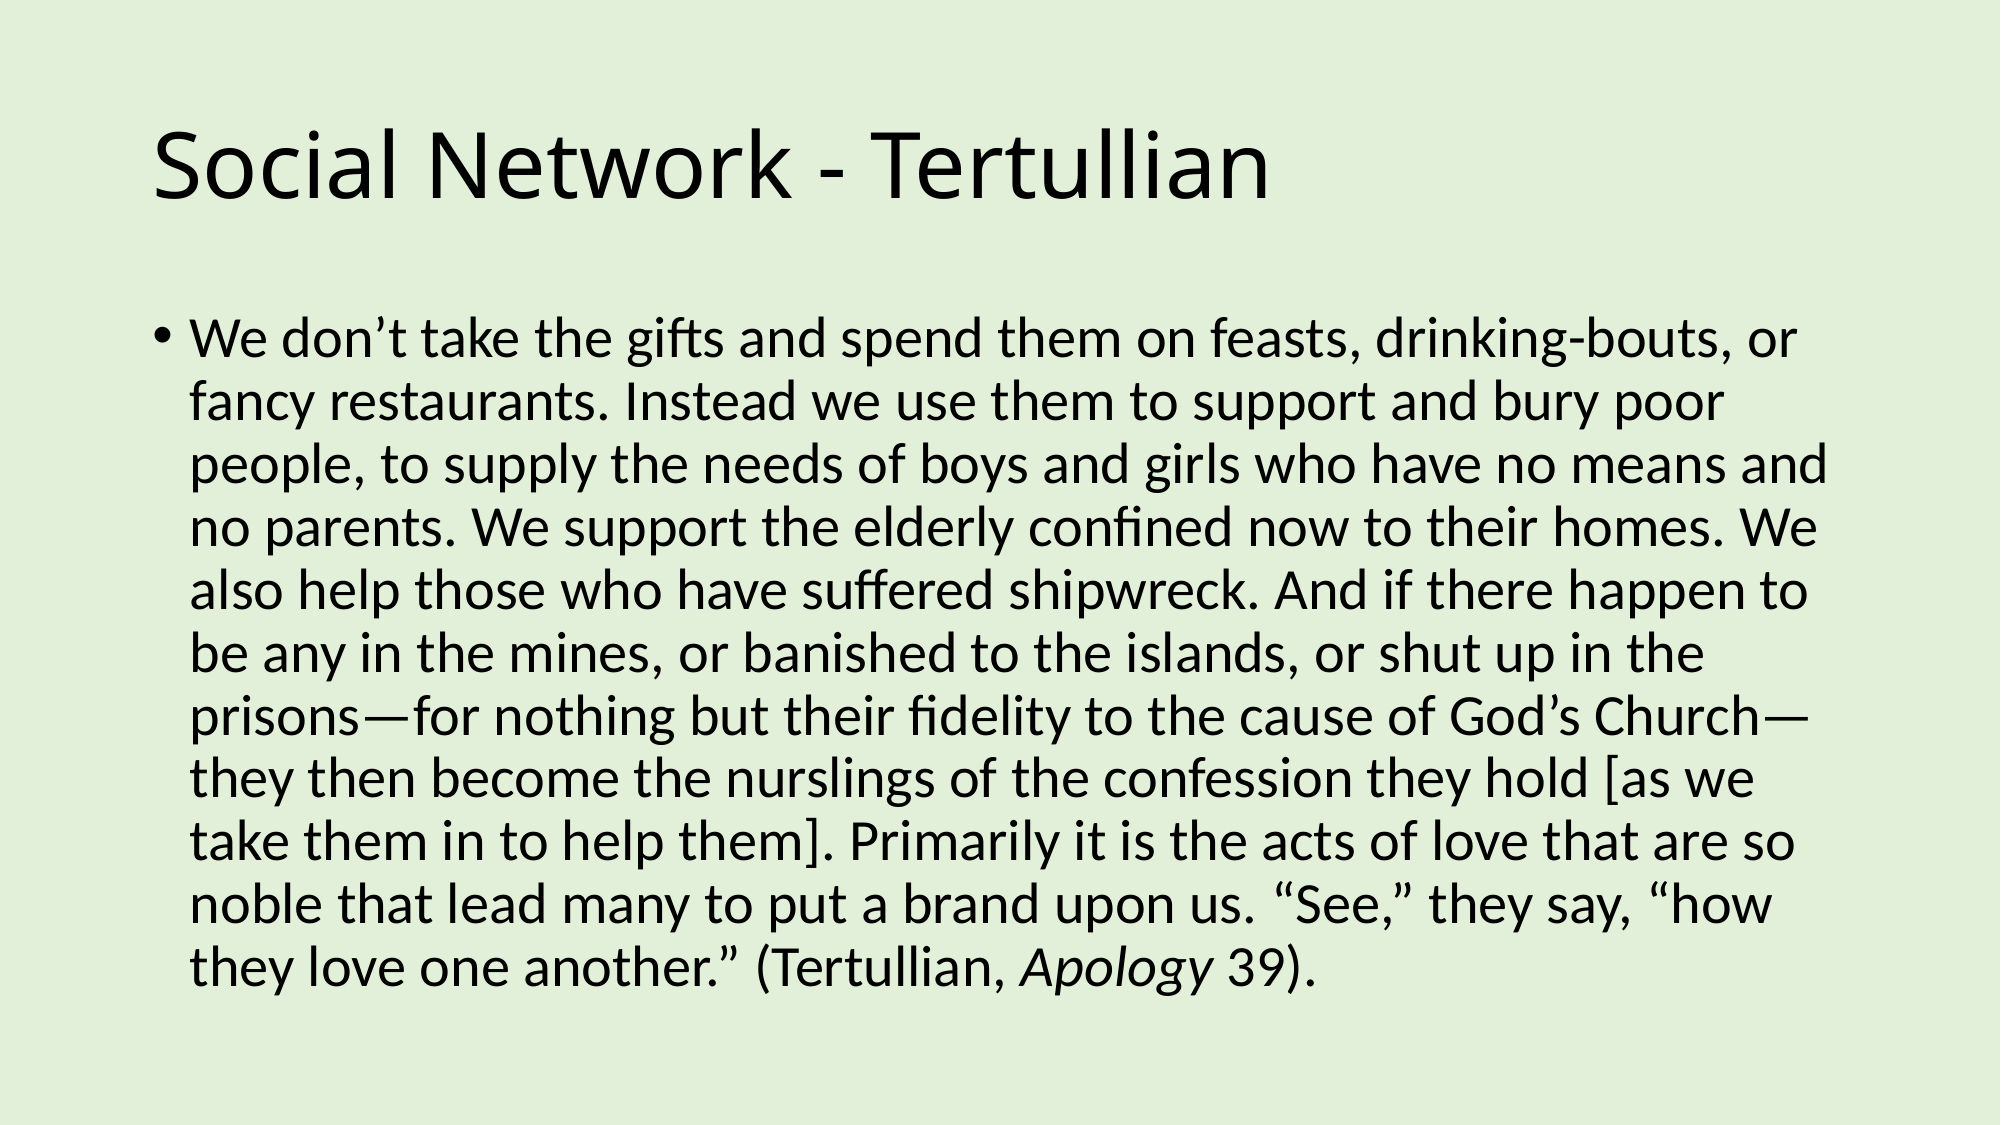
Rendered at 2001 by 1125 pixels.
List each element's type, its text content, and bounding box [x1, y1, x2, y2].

title Social Network - Tertullian [137, 59, 1863, 278]
list We don’t take the gifts and spend them on feasts, drinking-bouts, or fancy restaurants. Instead we use them to support and bury poor people, to supply the needs of boys and girls who have no means and no parents. We support the elderly confined now to their homes. We also help those who have suffered shipwreck. And if there happen to be any in the mines, or banished to the islands, or shut up in the prisons—for nothing but their fidelity to the cause of God’s Church—they then become the nurslings of the confession they hold [as we take them in to help them]. Primarily it is the acts of love that are so noble that lead many to put a brand upon us. “See,” they say, “how they love one another.” (Tertullian, Apology 39). [137, 299, 1863, 1014]
